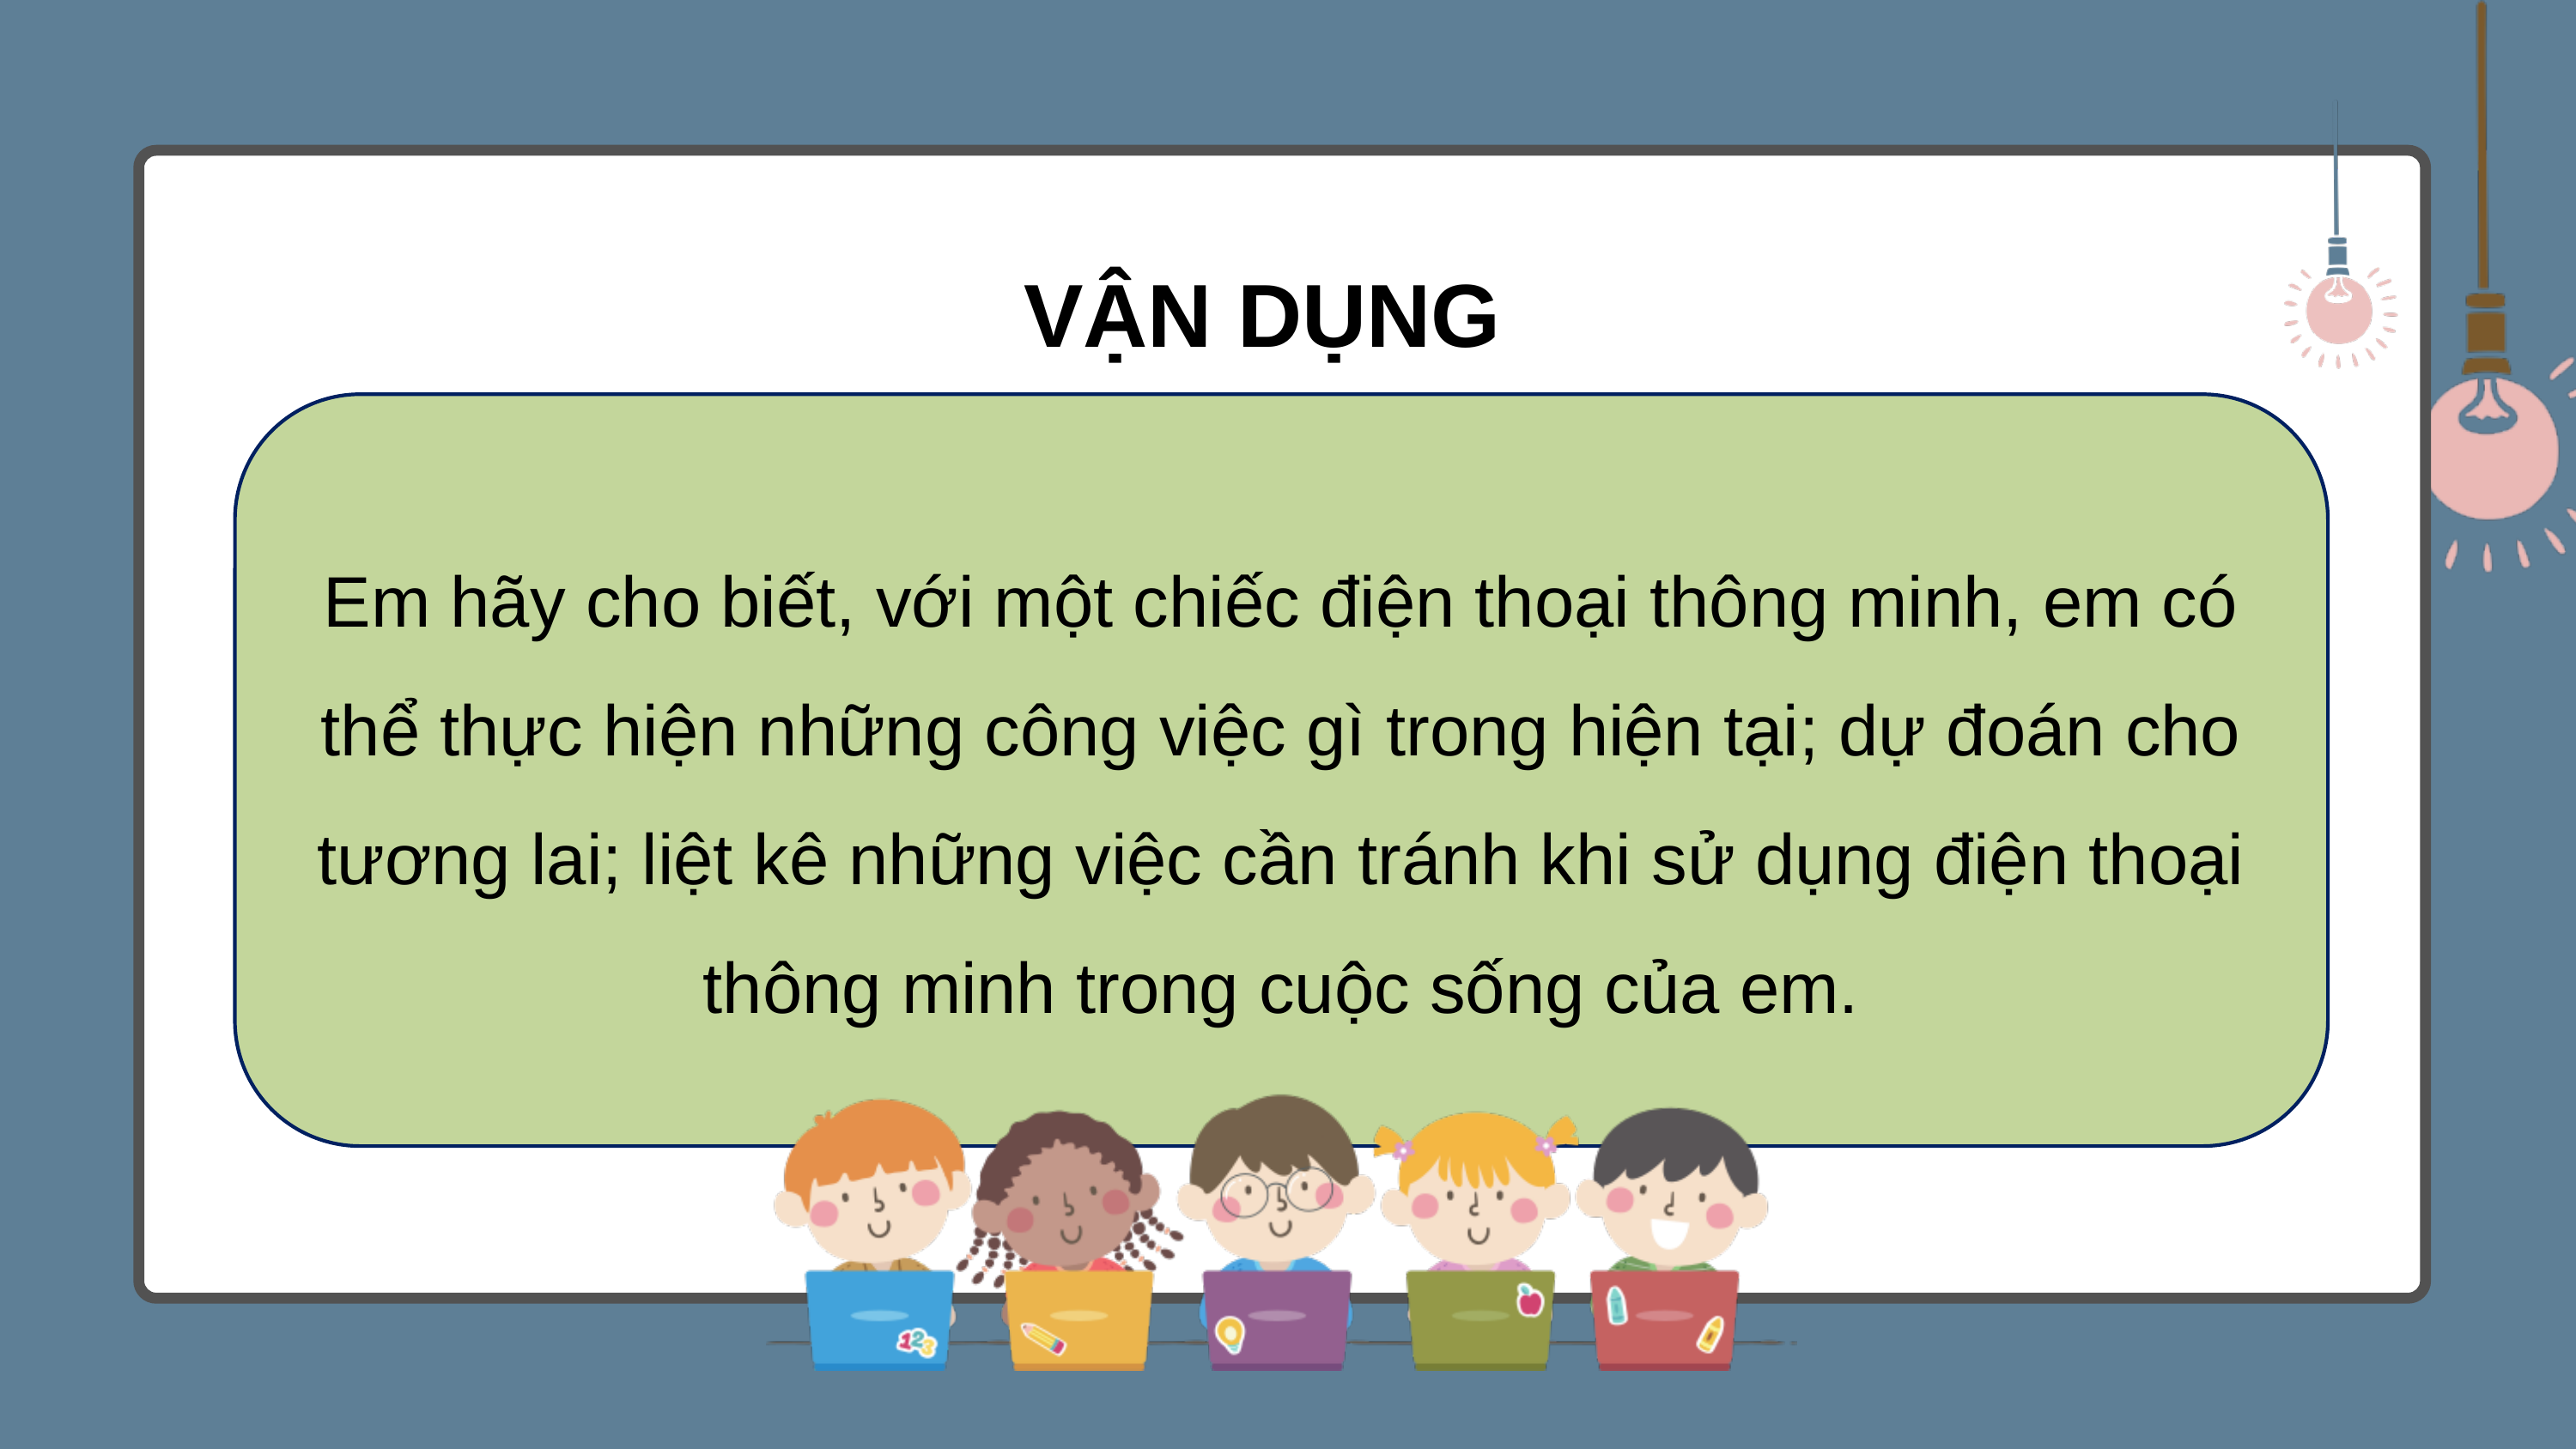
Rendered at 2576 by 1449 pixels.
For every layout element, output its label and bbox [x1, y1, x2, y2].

text_box [132, 144, 2432, 1304]
picture [765, 1072, 1797, 1371]
picture [2283, 0, 2576, 580]
